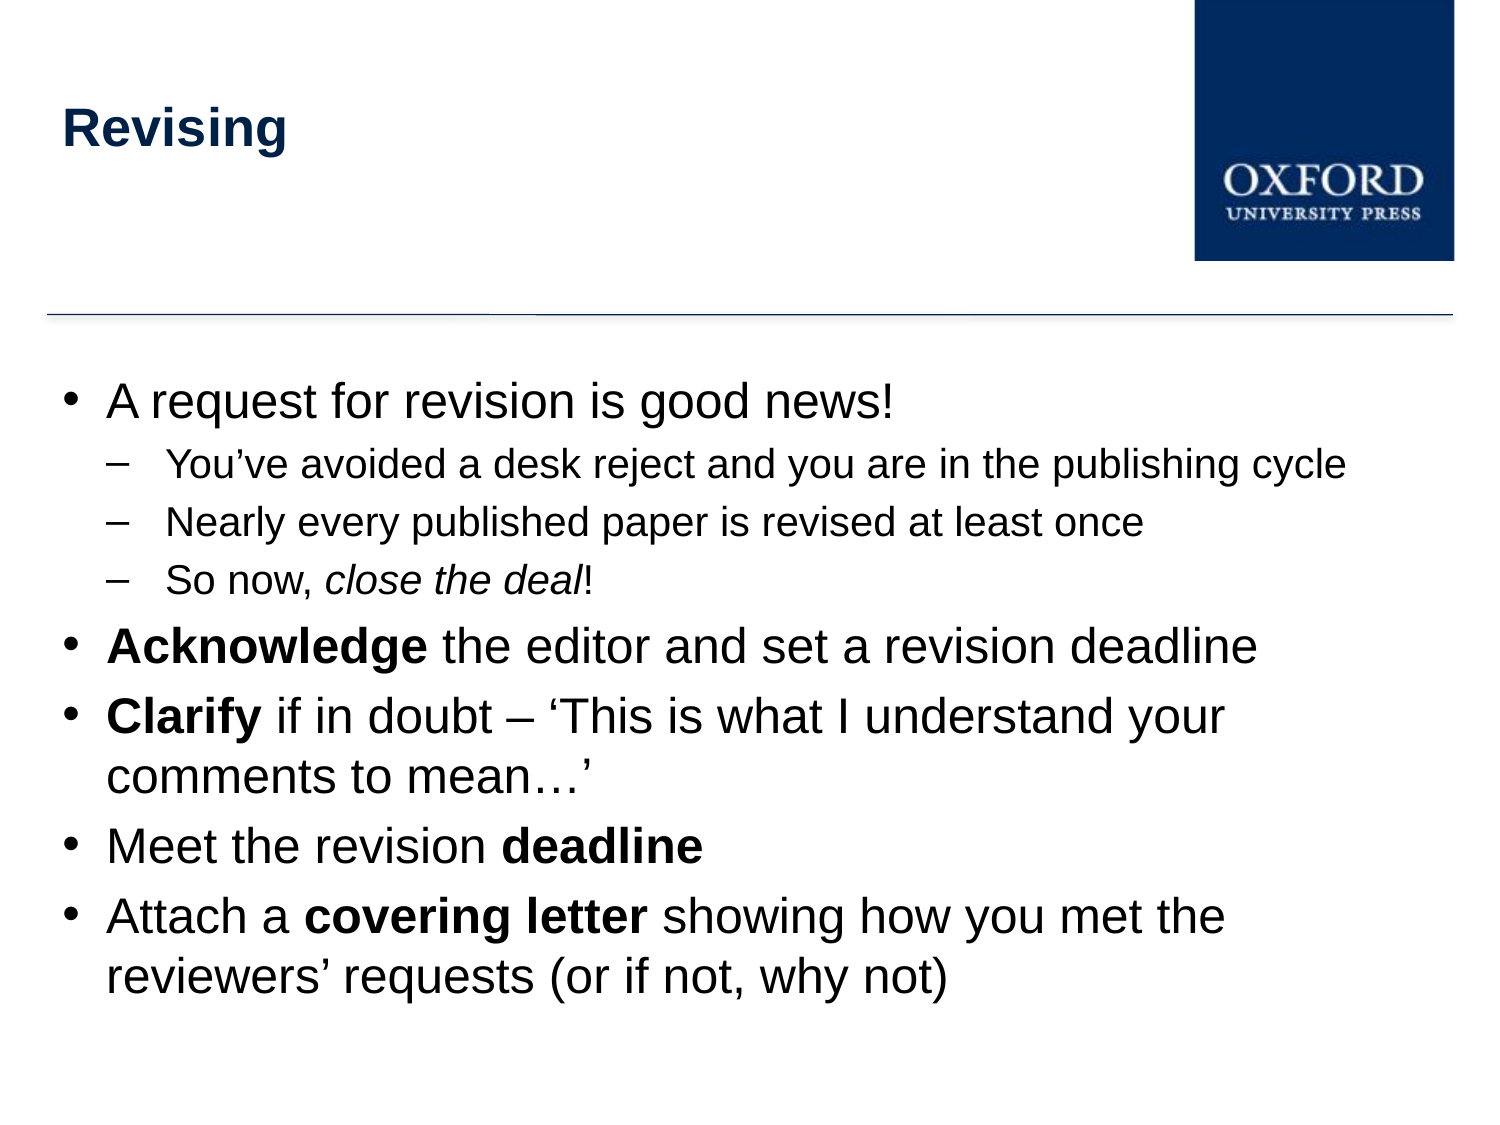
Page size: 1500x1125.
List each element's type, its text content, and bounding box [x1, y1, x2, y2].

title Revising [62, 38, 1250, 157]
list A request for revision is good news! You’ve avoided a desk reject and you are in the publishing cycle Nearly every published paper is revised at least once So now, close the deal! Acknowledge the editor and set a revision deadline Clarify if in doubt – ‘This is what I understand your comments to mean…’ Meet the revision deadline Attach a covering letter showing how you met the reviewers’ requests (or if not, why not) [62, 360, 1433, 1033]
picture [1194, 0, 1455, 261]
